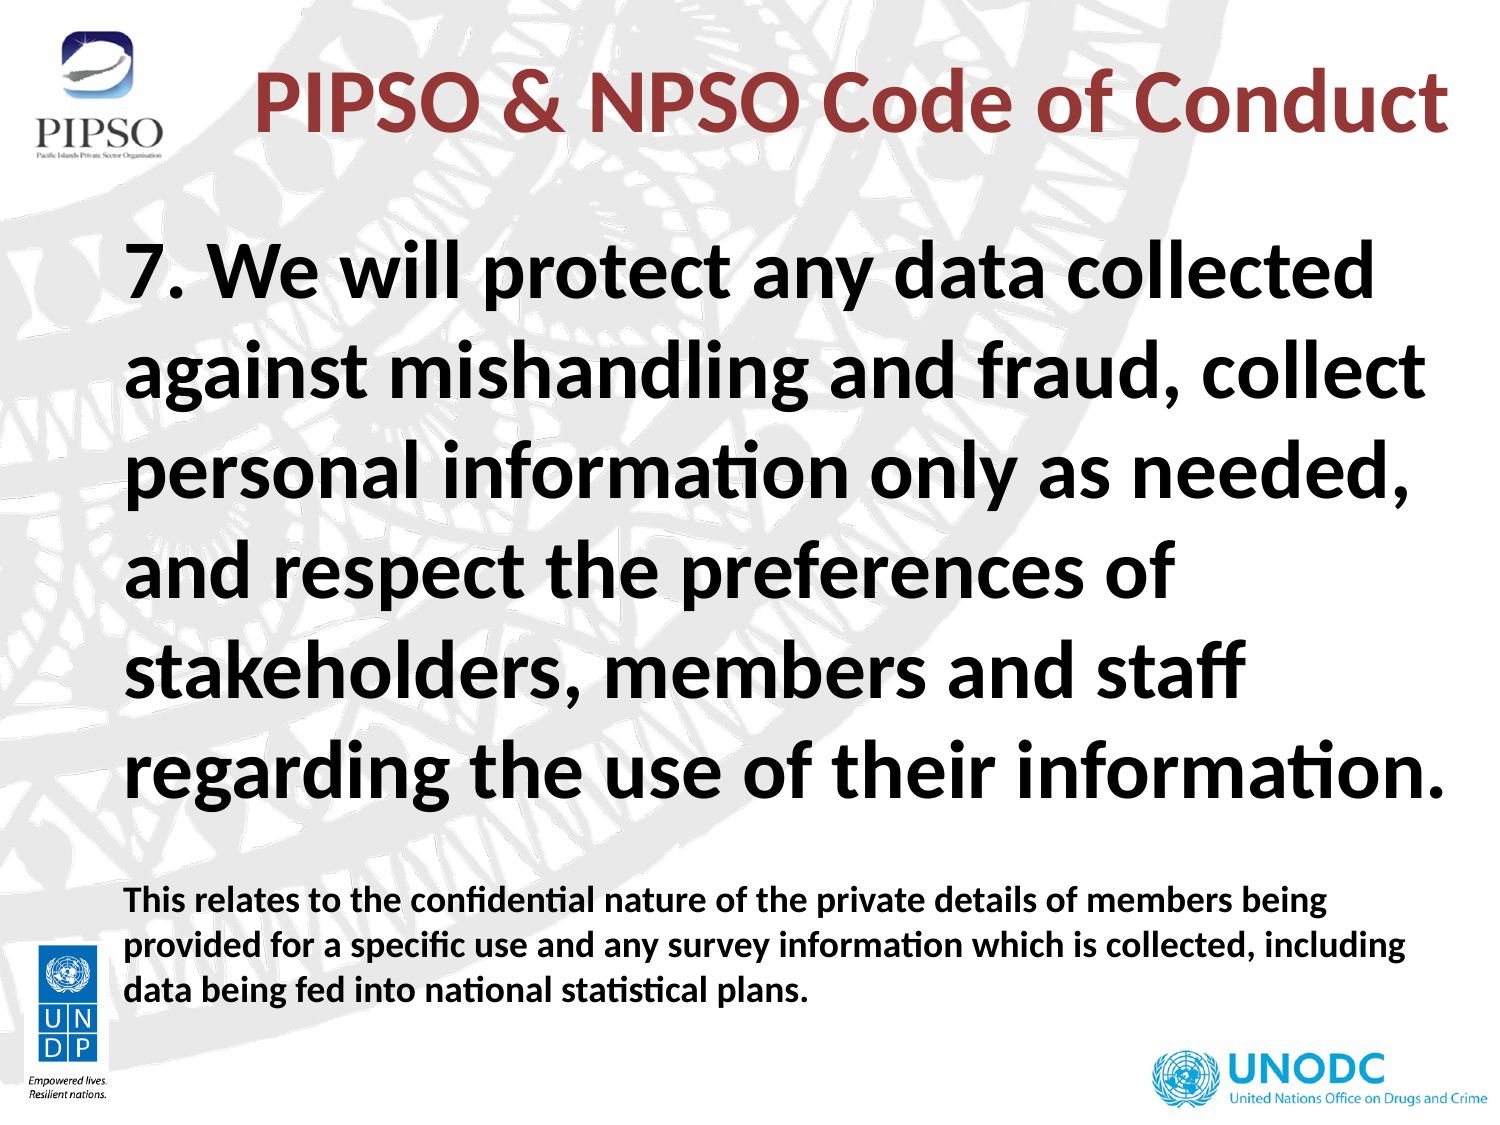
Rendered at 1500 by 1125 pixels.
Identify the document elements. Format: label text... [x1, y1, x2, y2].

picture [0, 0, 1491, 1125]
title PIPSO & NPSO Code of Conduct [1260, 19, 1500, 172]
text_box 7. We will protect any data collected against mishandling and fraud, collect personal information only as needed, and respect the preferences of stakeholders, members and staff regarding the use of their information. This relates to the confidential nature of the private details of members being provided for a specific use and any survey information which is collected, including data being fed into national statistical plans. [1260, 171, 1490, 1047]
